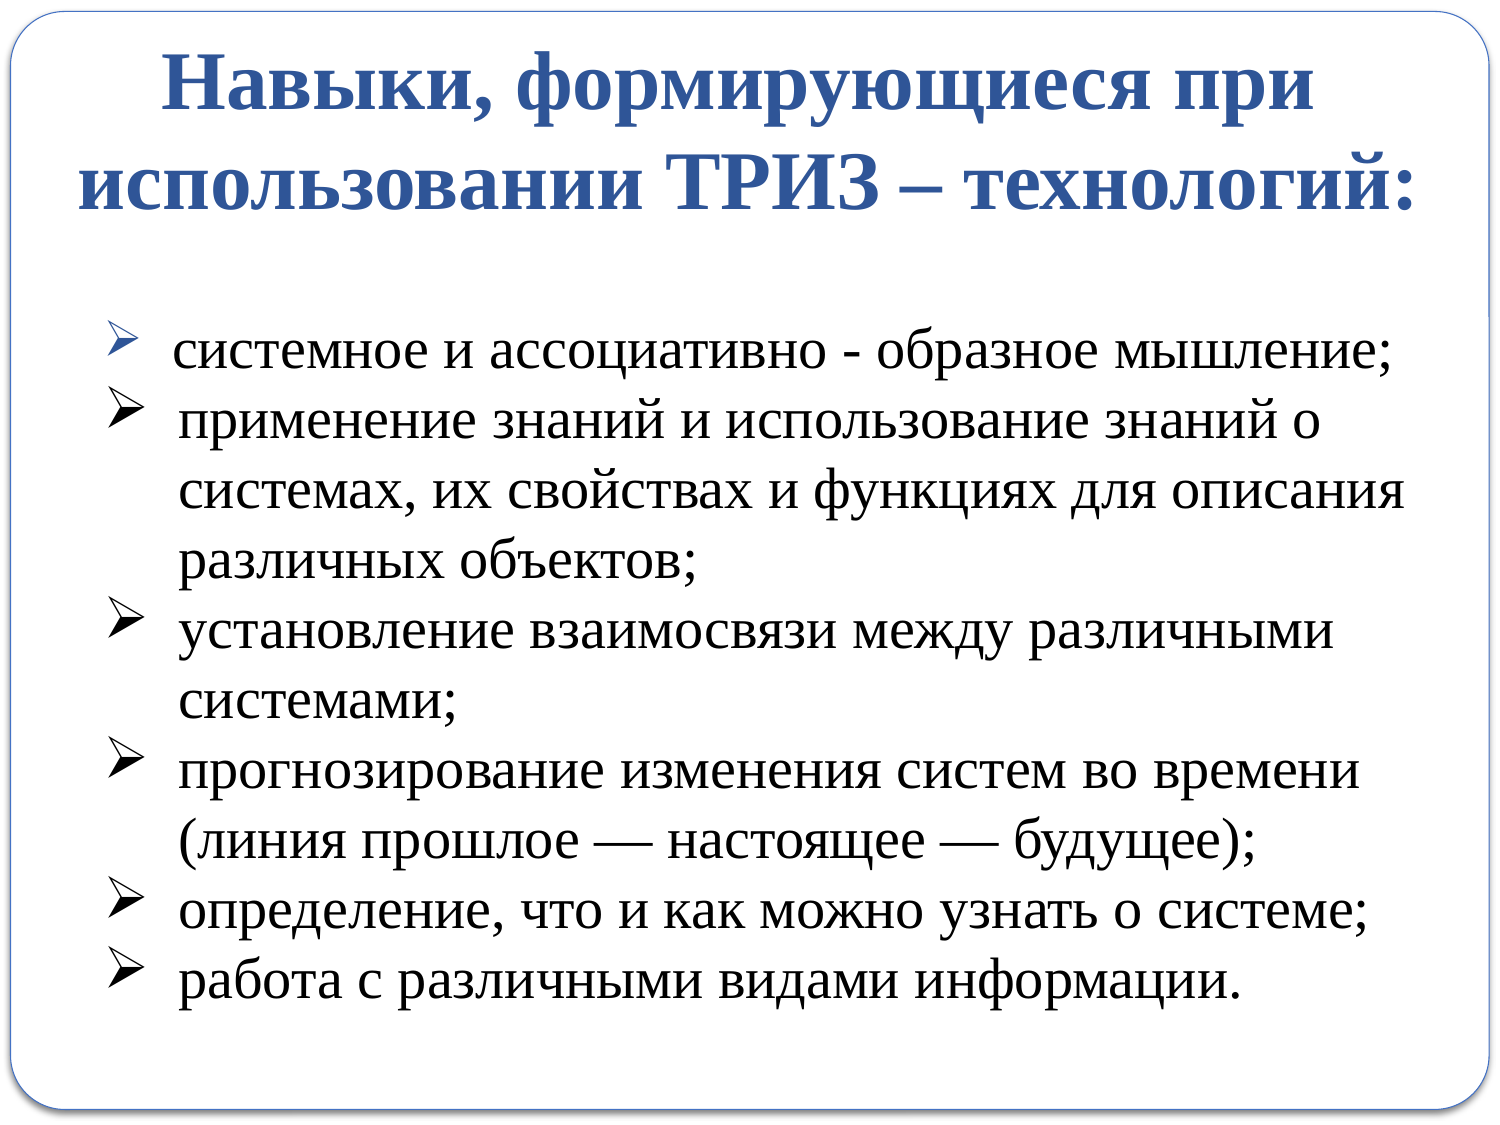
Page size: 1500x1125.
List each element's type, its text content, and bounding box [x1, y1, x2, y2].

text_box Навыки, формирующиеся при использовании ТРИЗ – технологий: [62, 19, 1436, 234]
text_box системное и ассоциативно - образное мышление; применение знаний и использование знаний о системах, их свойствах и функциях для описания различных объектов; установление взаимосвязи между различными системами; прогнозирование изменения систем во времени (линия прошлое — настоящее — будущее); определение, что и как можно узнать о системе; работа с различными видами информации. [88, 302, 1443, 1018]
